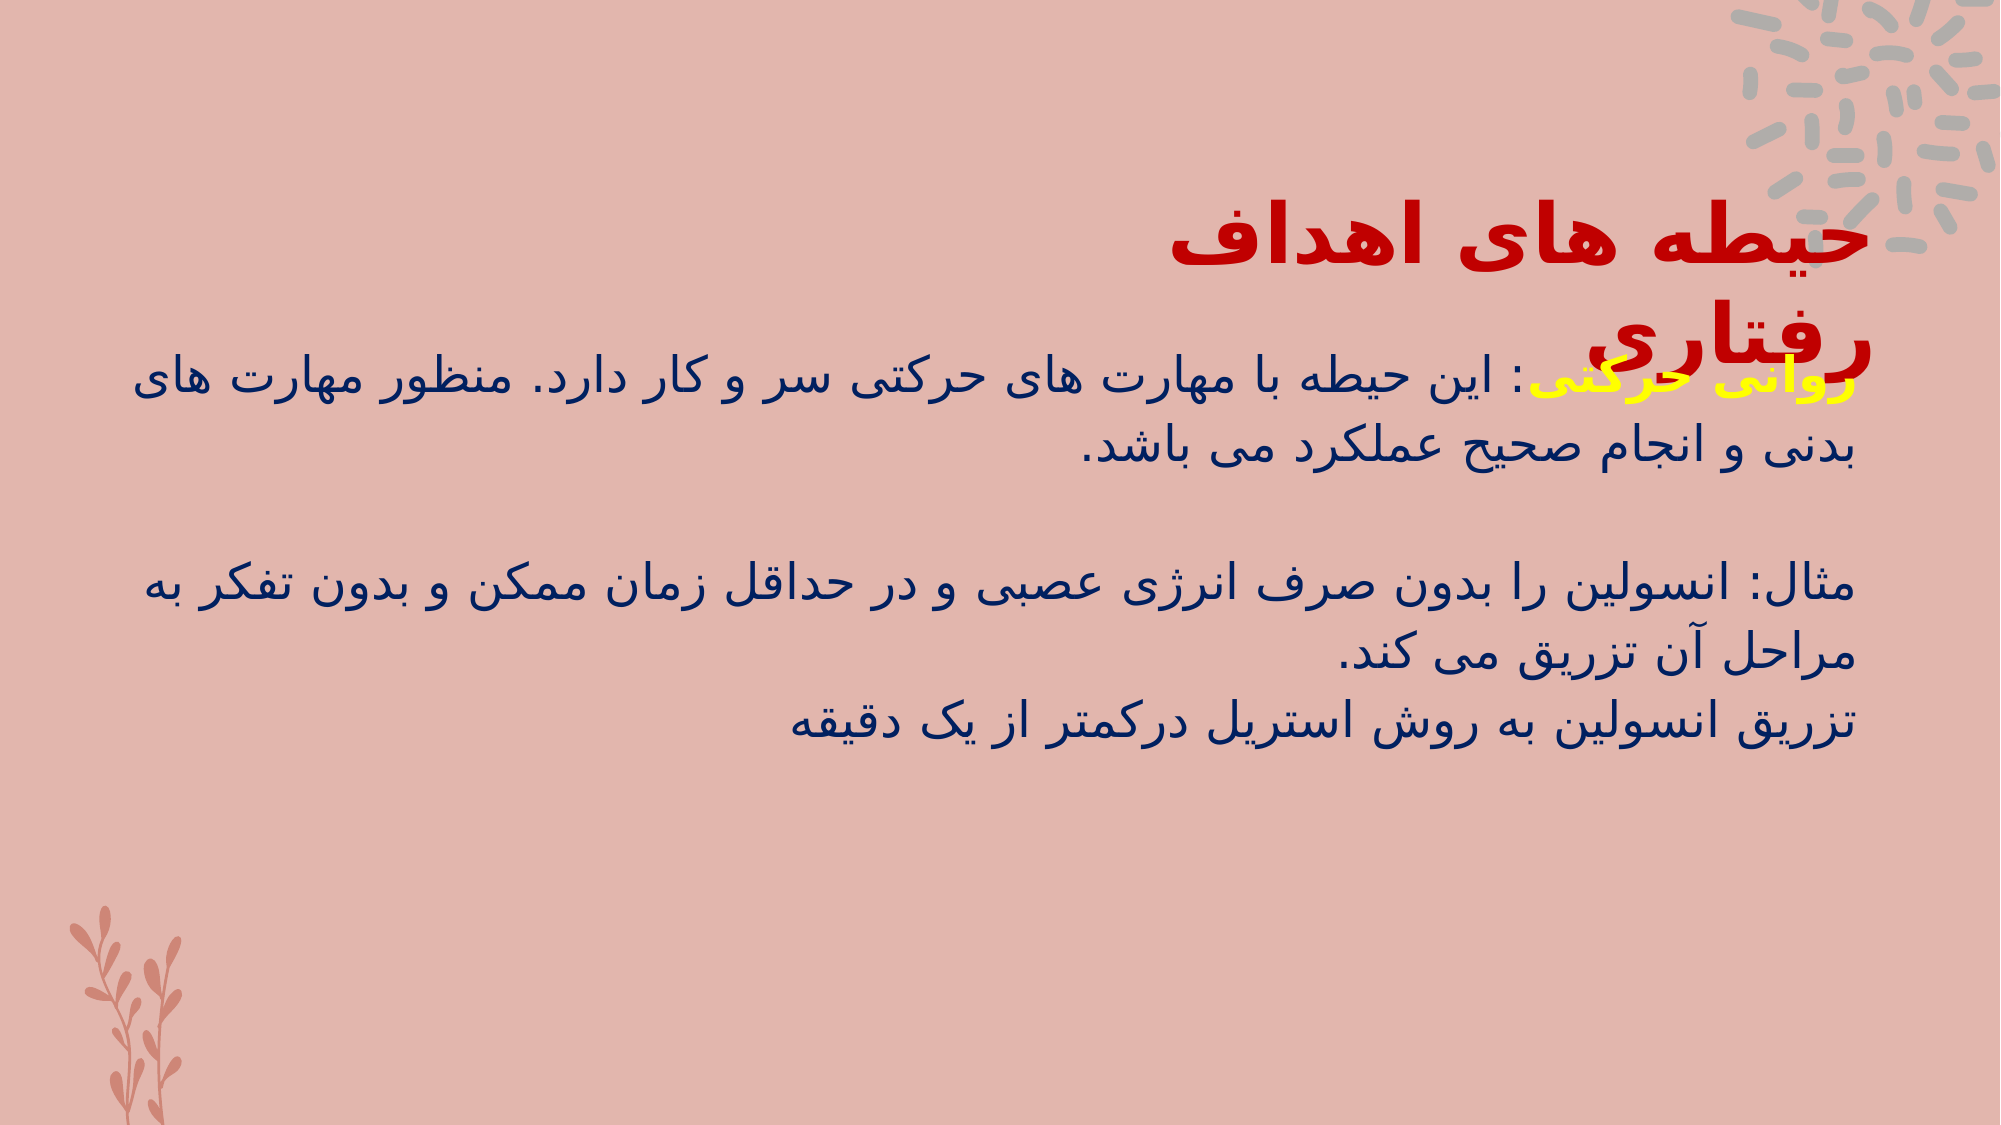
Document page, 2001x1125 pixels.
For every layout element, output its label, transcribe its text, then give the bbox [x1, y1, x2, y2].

list روانی حرکتی: این حیطه با مهارت های حرکتی سر و کار دارد. منظور مهارت های بدنی و انجام صحیح عملکرد می باشد. مثال: انسولین را بدون صرف انرژی عصبی و در حداقل زمان ممکن و بدون تفکر به مراحل آن تزریق می کند. تزریق انسولین به روش استریل درکمتر از یک دقیقه [60, 313, 1897, 1023]
title حیطه های اهداف رفتاری [980, 159, 1897, 286]
